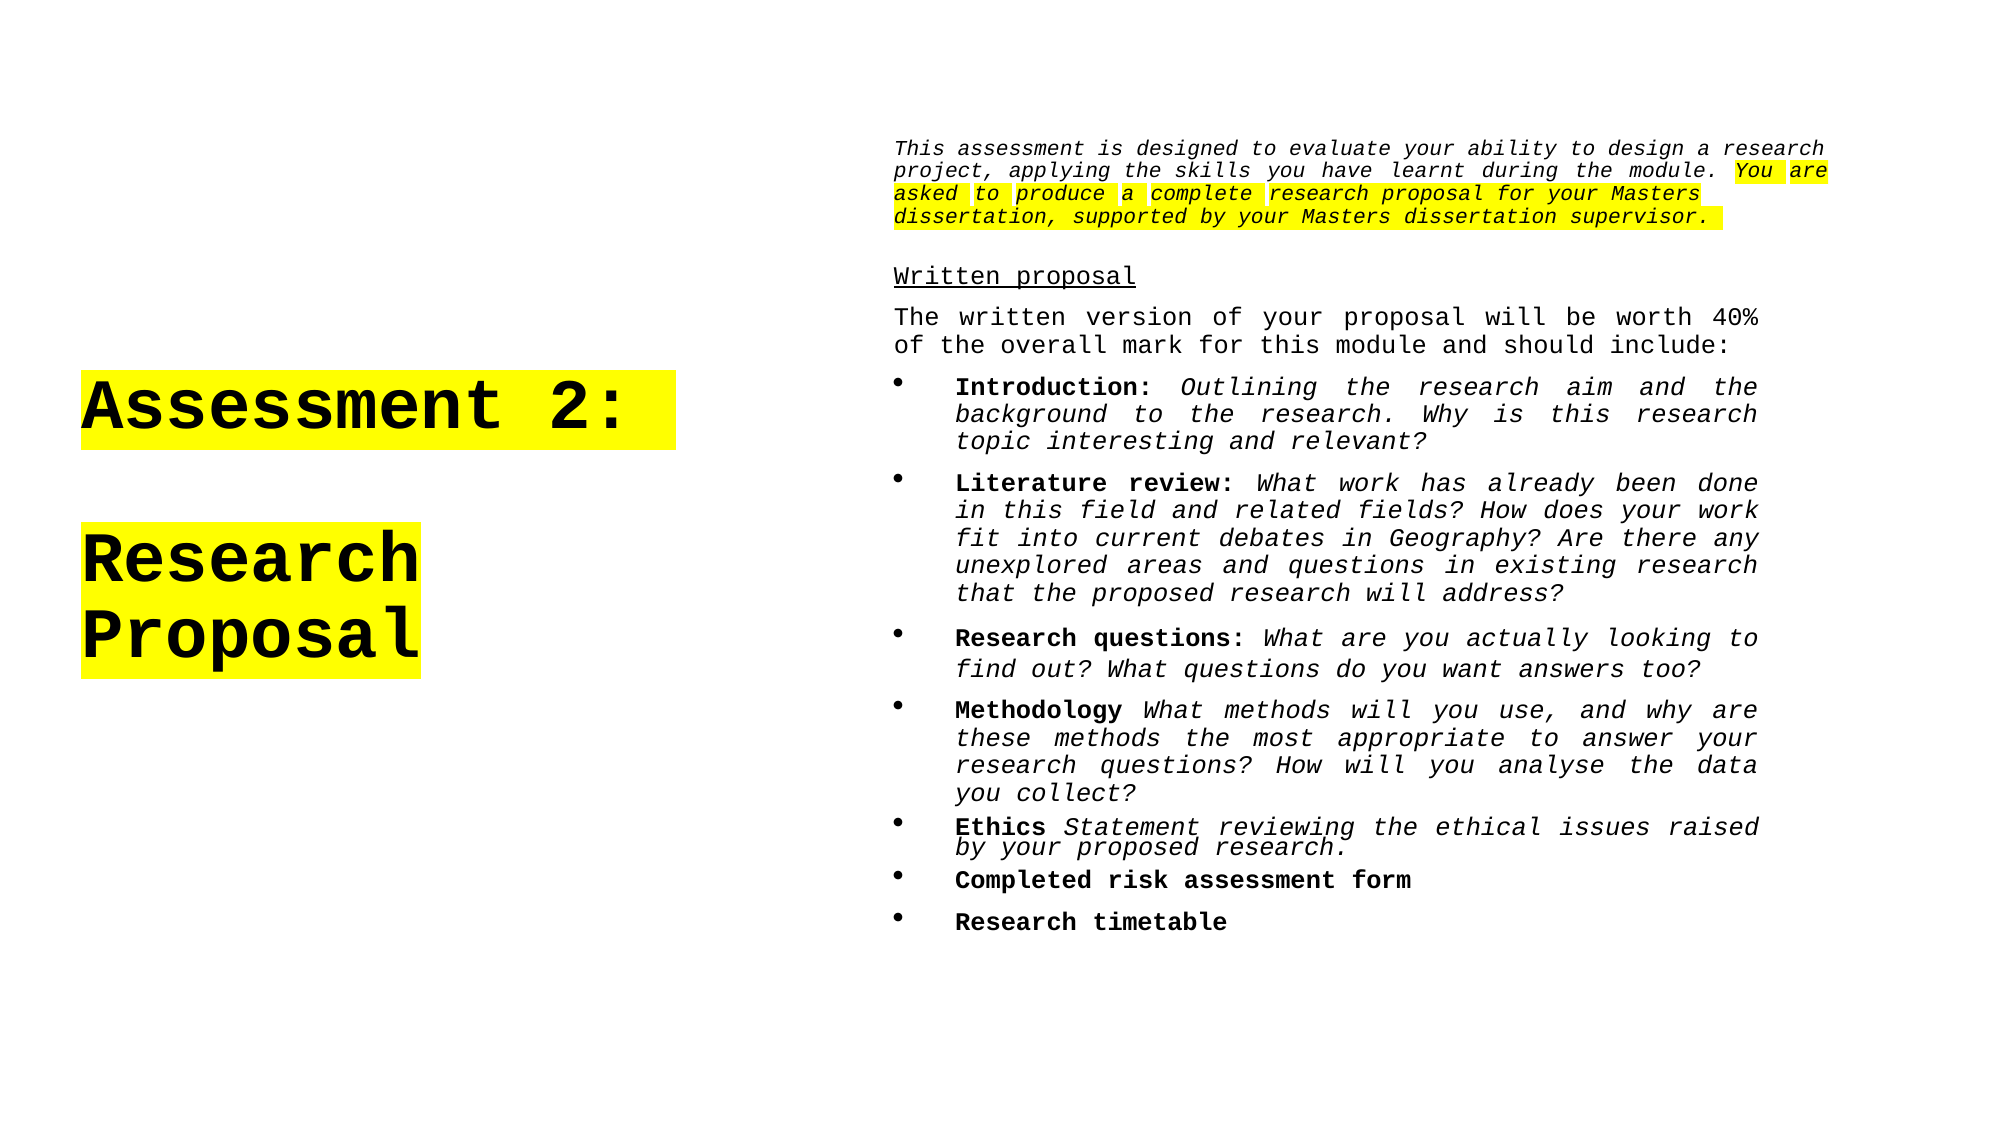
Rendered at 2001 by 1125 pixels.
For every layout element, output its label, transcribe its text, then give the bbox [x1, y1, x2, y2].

title Assessment 2: Research Proposal [66, 131, 707, 994]
list This assessment is designed to evaluate your ability to design a research project, applying the skills you have learnt during the module. You are asked to produce a complete research proposal for your Masters dissertation, supported by your Masters dissertation supervisor. Written proposal The written version of your proposal will be worth 40% of the overall mark for this module and should include: Introduction: Outlining the research aim and the background to the research. Why is this research topic interesting and relevant? Literature review: What work has already been done in this field and related fields? How does your work fit into current debates in Geography? Are there any unexplored areas and questions in existing research that the proposed research will address? Research questions: What are you actually looking to find out? What questions do you want answers too? Methodology What methods will you use, and why are these methods the most appropriate to answer your research questions? How will you analyse the data you collect? Ethics Statement reviewing the ethical issues raised by your proposed research. Completed risk assessment form Research timetable [878, 104, 1868, 968]
